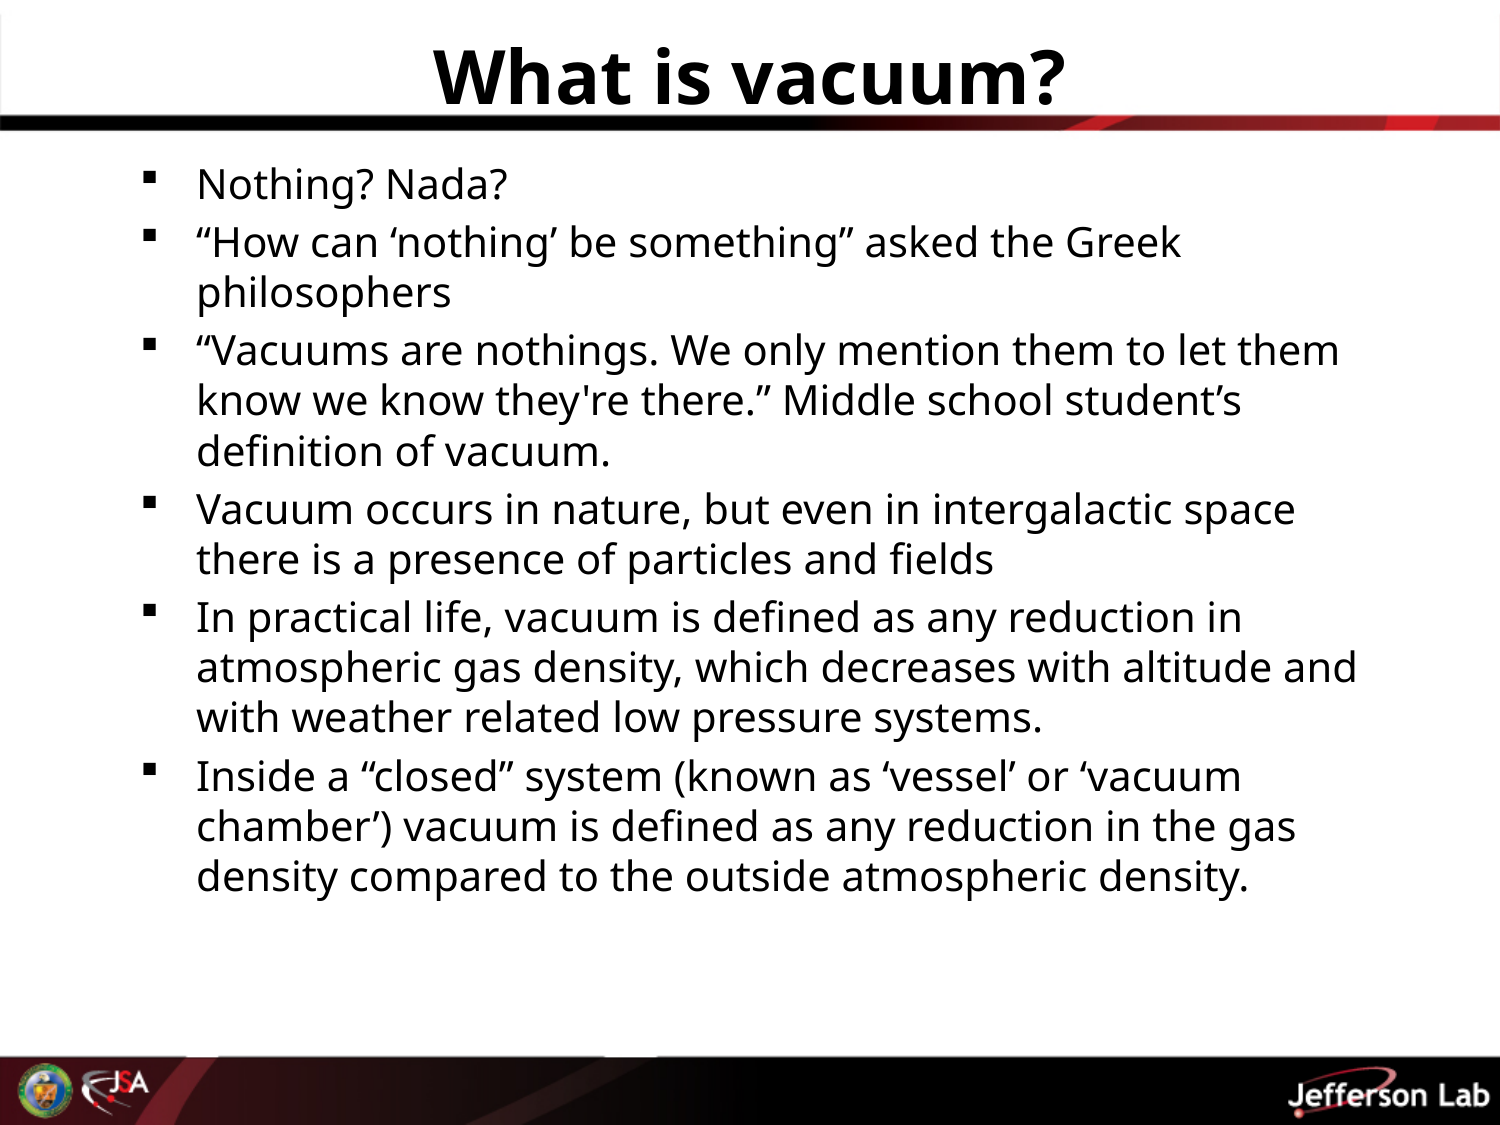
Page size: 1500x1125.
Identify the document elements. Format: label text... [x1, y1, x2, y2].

picture [0, 0, 1500, 1125]
title What is vacuum? [112, 0, 1388, 151]
list Nothing? Nada? “How can ‘nothing’ be something” asked the Greek philosophers “Vacuums are nothings. We only mention them to let them know we know they're there.” Middle school student’s definition of vacuum. Vacuum occurs in nature, but even in intergalactic space there is a presence of particles and fields In practical life, vacuum is defined as any reduction in atmospheric gas density, which decreases with altitude and with weather related low pressure systems. Inside a “closed” system (known as ‘vessel’ or ‘vacuum chamber’) vacuum is defined as any reduction in the gas density compared to the outside atmospheric density. [124, 149, 1401, 1026]
